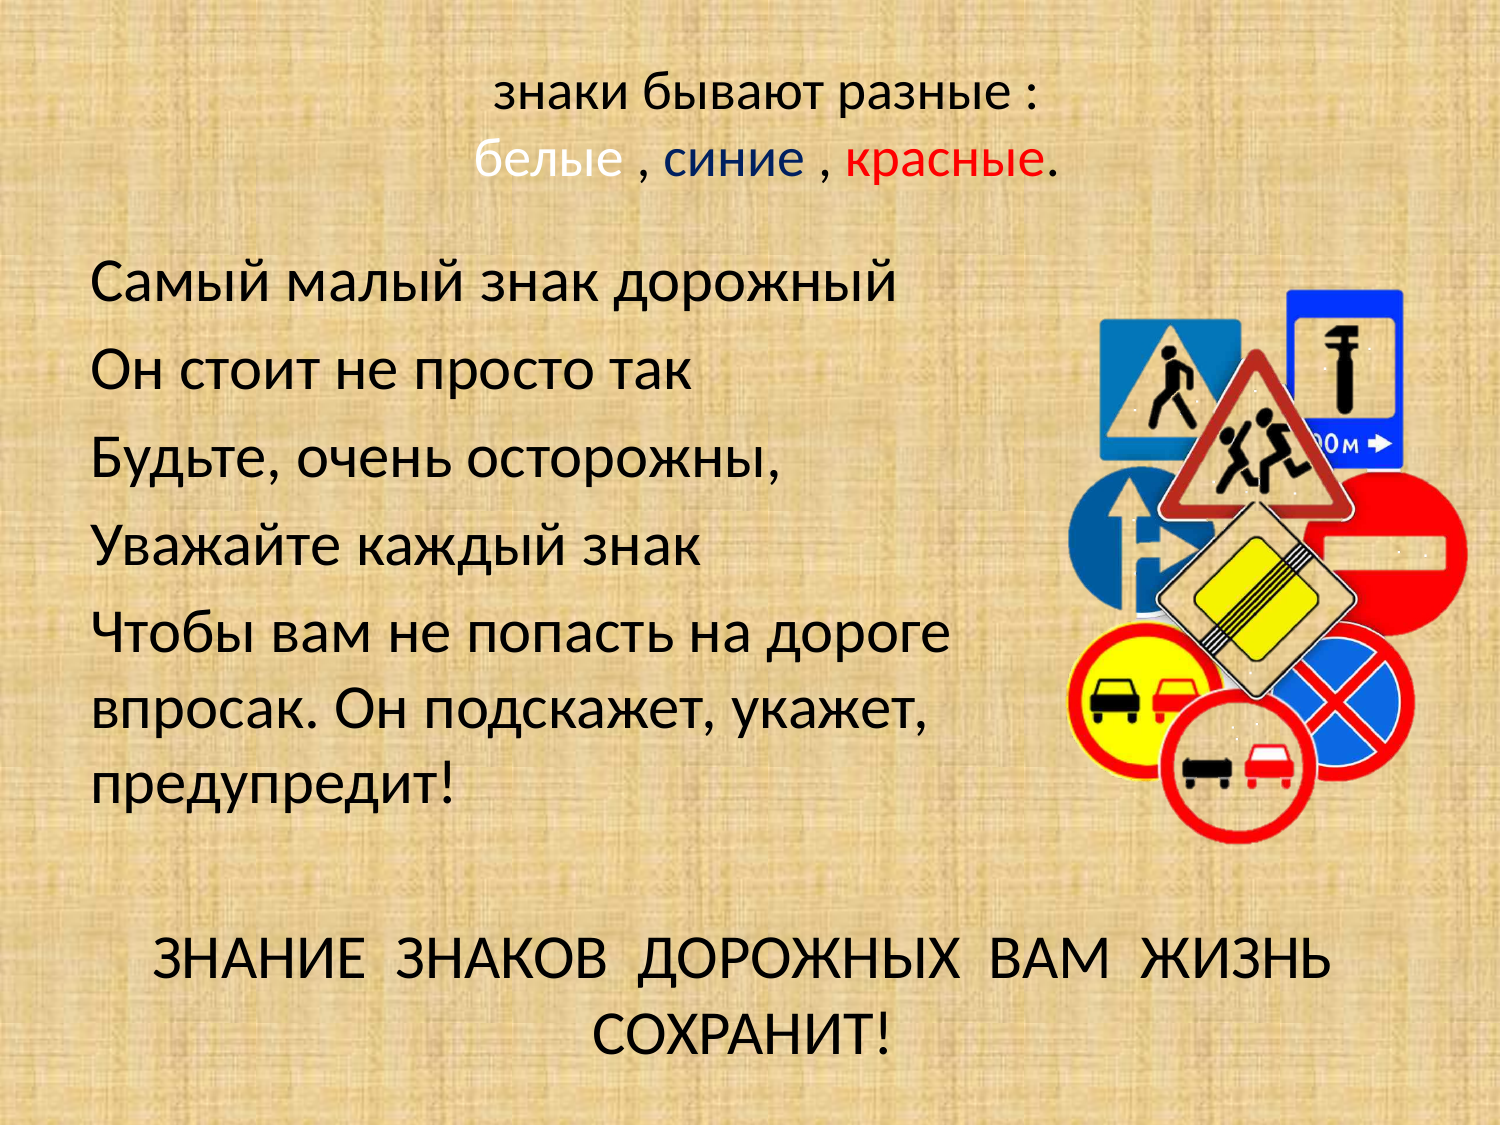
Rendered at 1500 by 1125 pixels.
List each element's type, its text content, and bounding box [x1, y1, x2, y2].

picture [0, 0, 1500, 1125]
title знаки бывают разные : белые , синие , красные. [75, 45, 1459, 197]
list Самый малый знак дорожный Он стоит не просто так Будьте, очень осторожны, Уважайте каждый знак Чтобы вам не попасть на дороге впросак. Он подскажет, укажет, предупредит! ЗНАНИЕ ЗНАКОВ ДОРОЖНЫХ ВАМ ЖИЗНЬ СОХРАНИТ! [75, 231, 1412, 1083]
